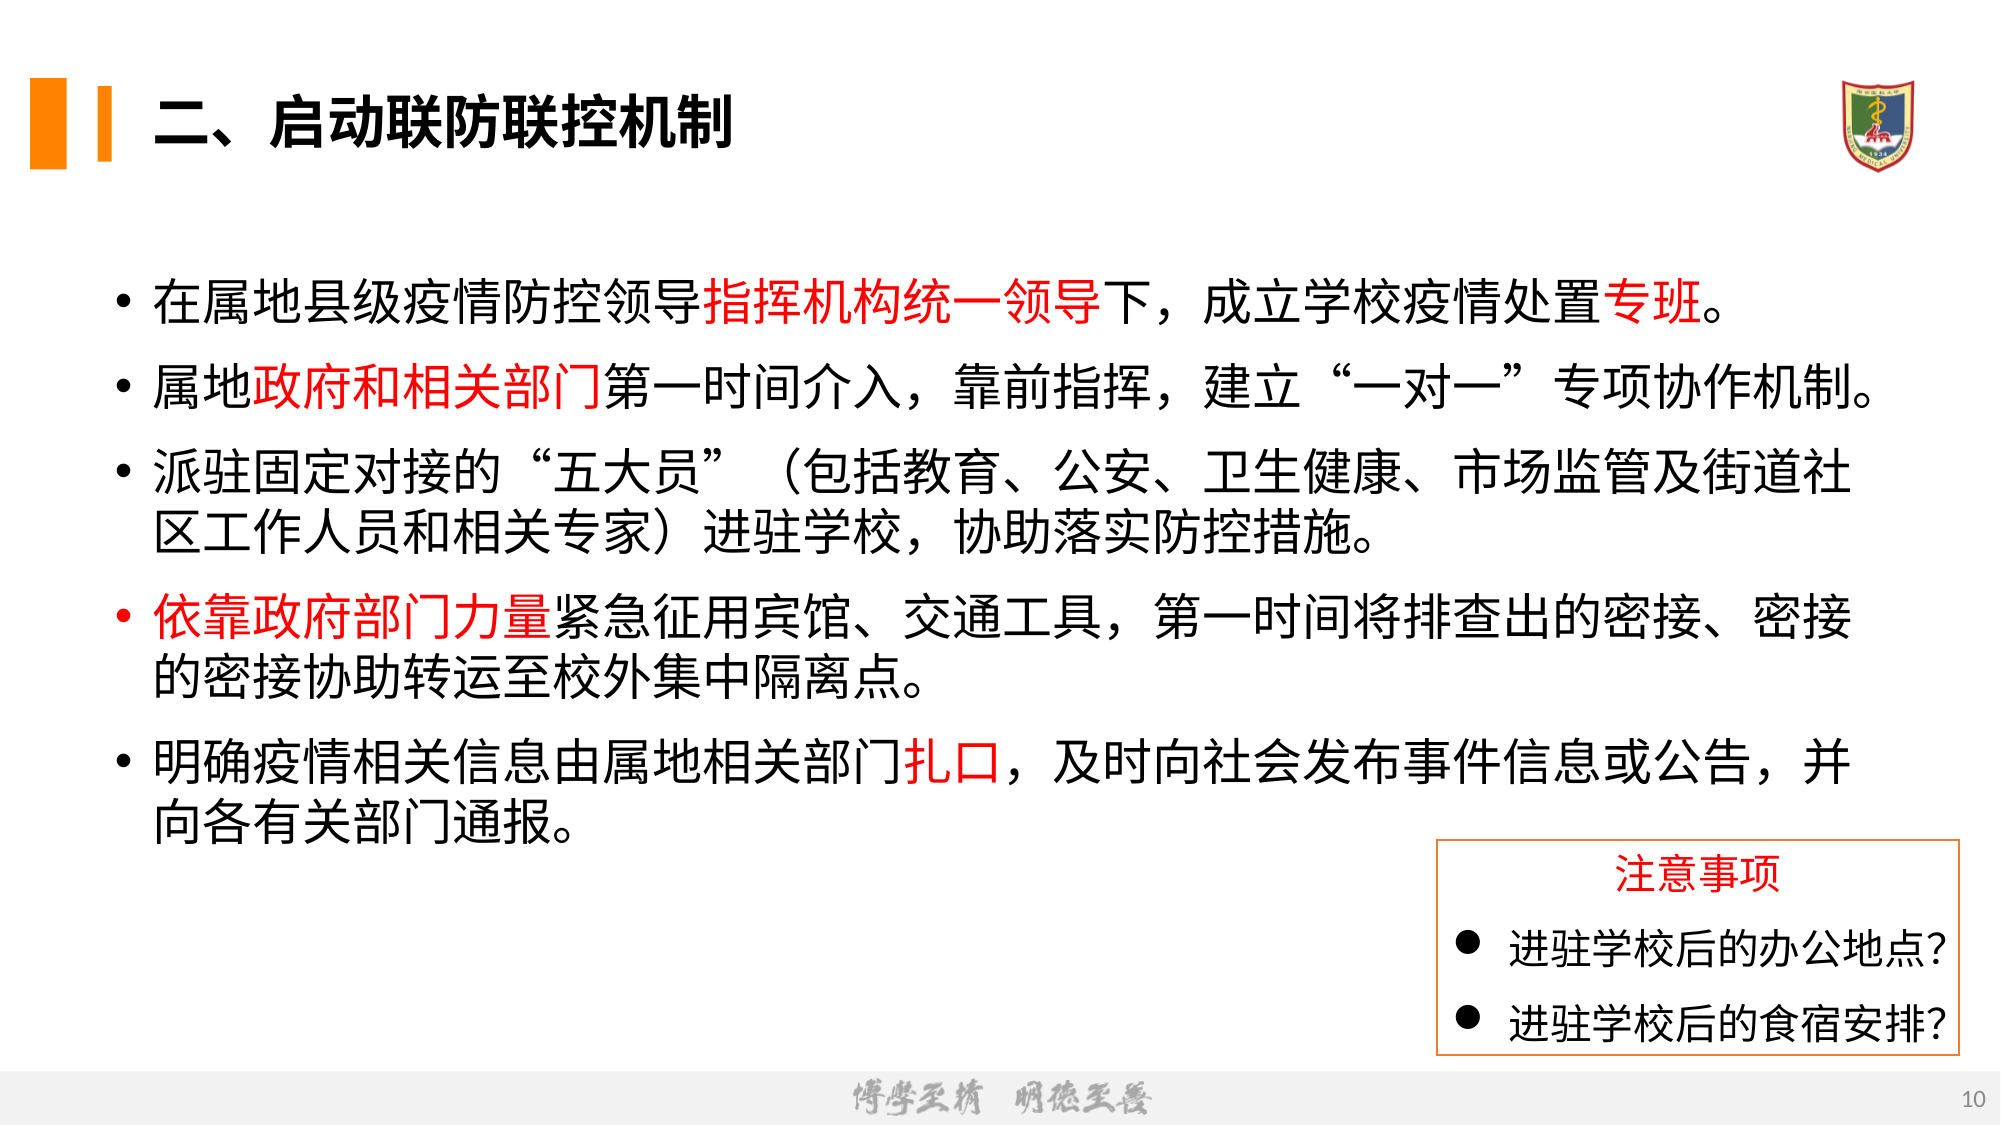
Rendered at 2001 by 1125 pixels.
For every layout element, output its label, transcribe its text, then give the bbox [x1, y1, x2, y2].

list 在属地县级疫情防控领导指挥机构统一领导下，成立学校疫情处置专班。 属地政府和相关部门第一时间介入，靠前指挥，建立“一对一”专项协作机制。 派驻固定对接的“五大员”（包括教育、公安、卫生健康、市场监管及街道社区工作人员和相关专家）进驻学校，协助落实防控措施。 依靠政府部门力量紧急征用宾馆、交通工具，第一时间将排查出的密接、密接的密接协助转运至校外集中隔离点。 明确疫情相关信息由属地相关部门扎口，及时向社会发布事件信息或公告，并向各有关部门通报。 [100, 262, 1908, 970]
title 二、启动联防联控机制 [137, 56, 1863, 184]
slide_number 10 [1551, 1067, 2000, 1125]
picture [1863, 71, 1921, 176]
text_box 注意事项 进驻学校后的办公地点？ 进驻学校后的食宿安排？ [1436, 839, 1960, 1056]
